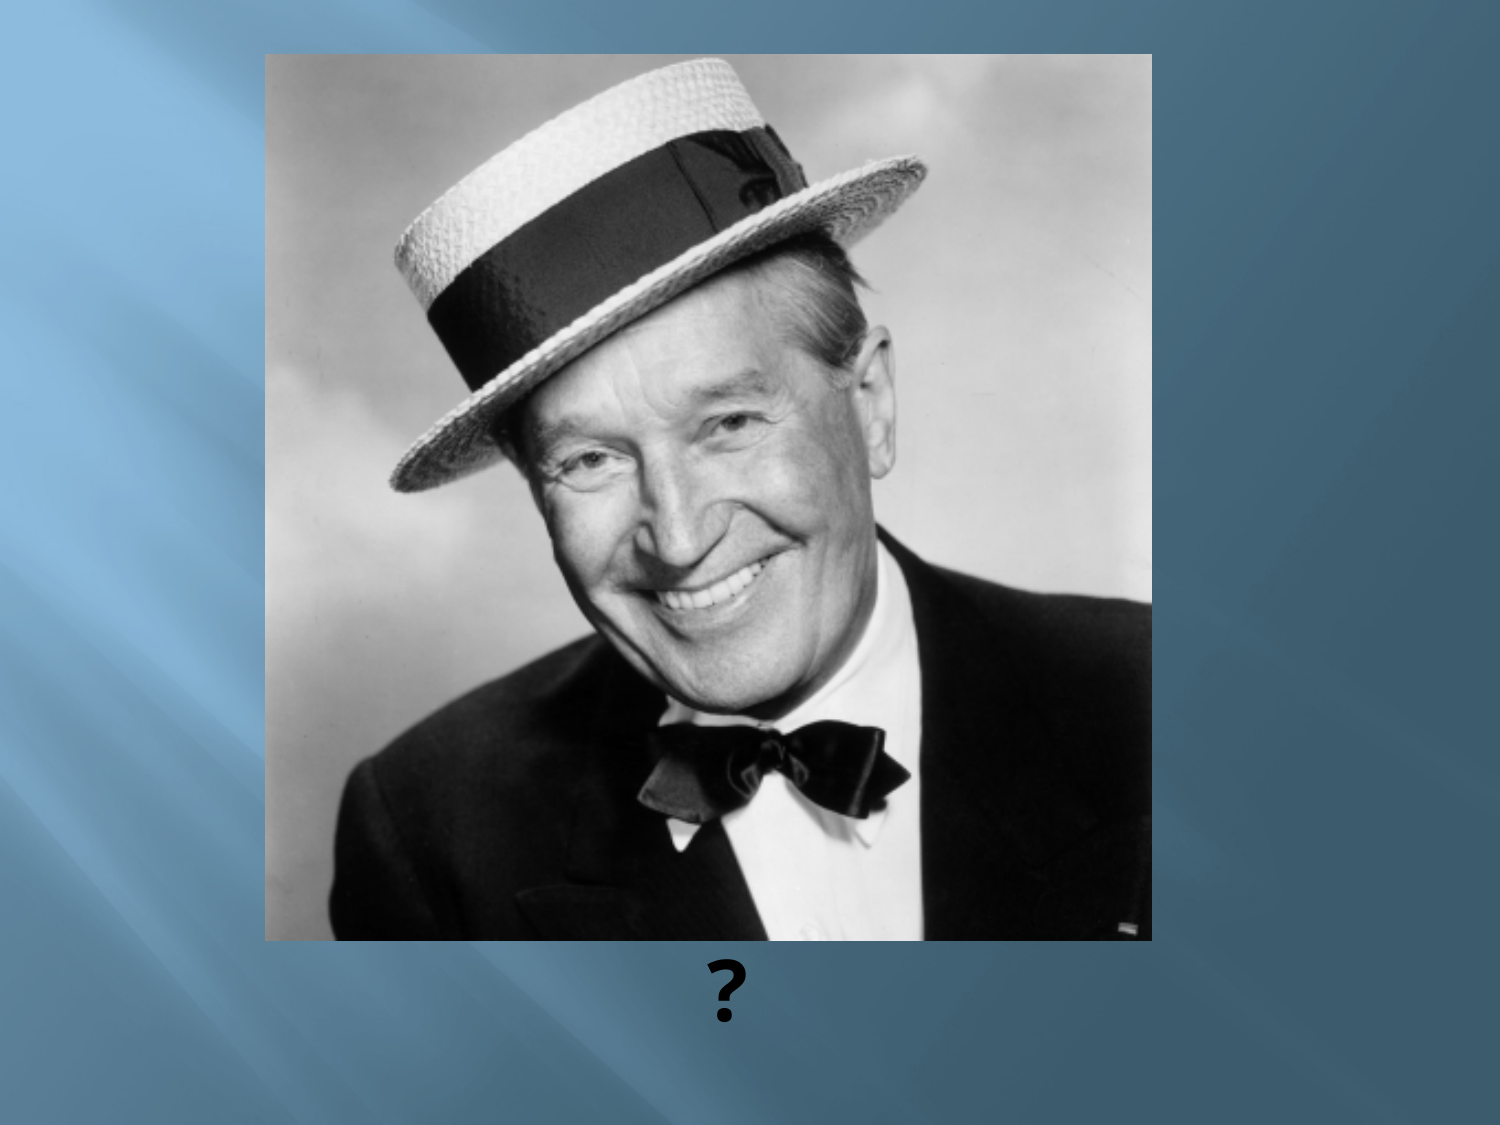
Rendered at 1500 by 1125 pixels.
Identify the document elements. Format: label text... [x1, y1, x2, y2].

title ? [53, 893, 1404, 1081]
picture [265, 54, 1152, 941]
